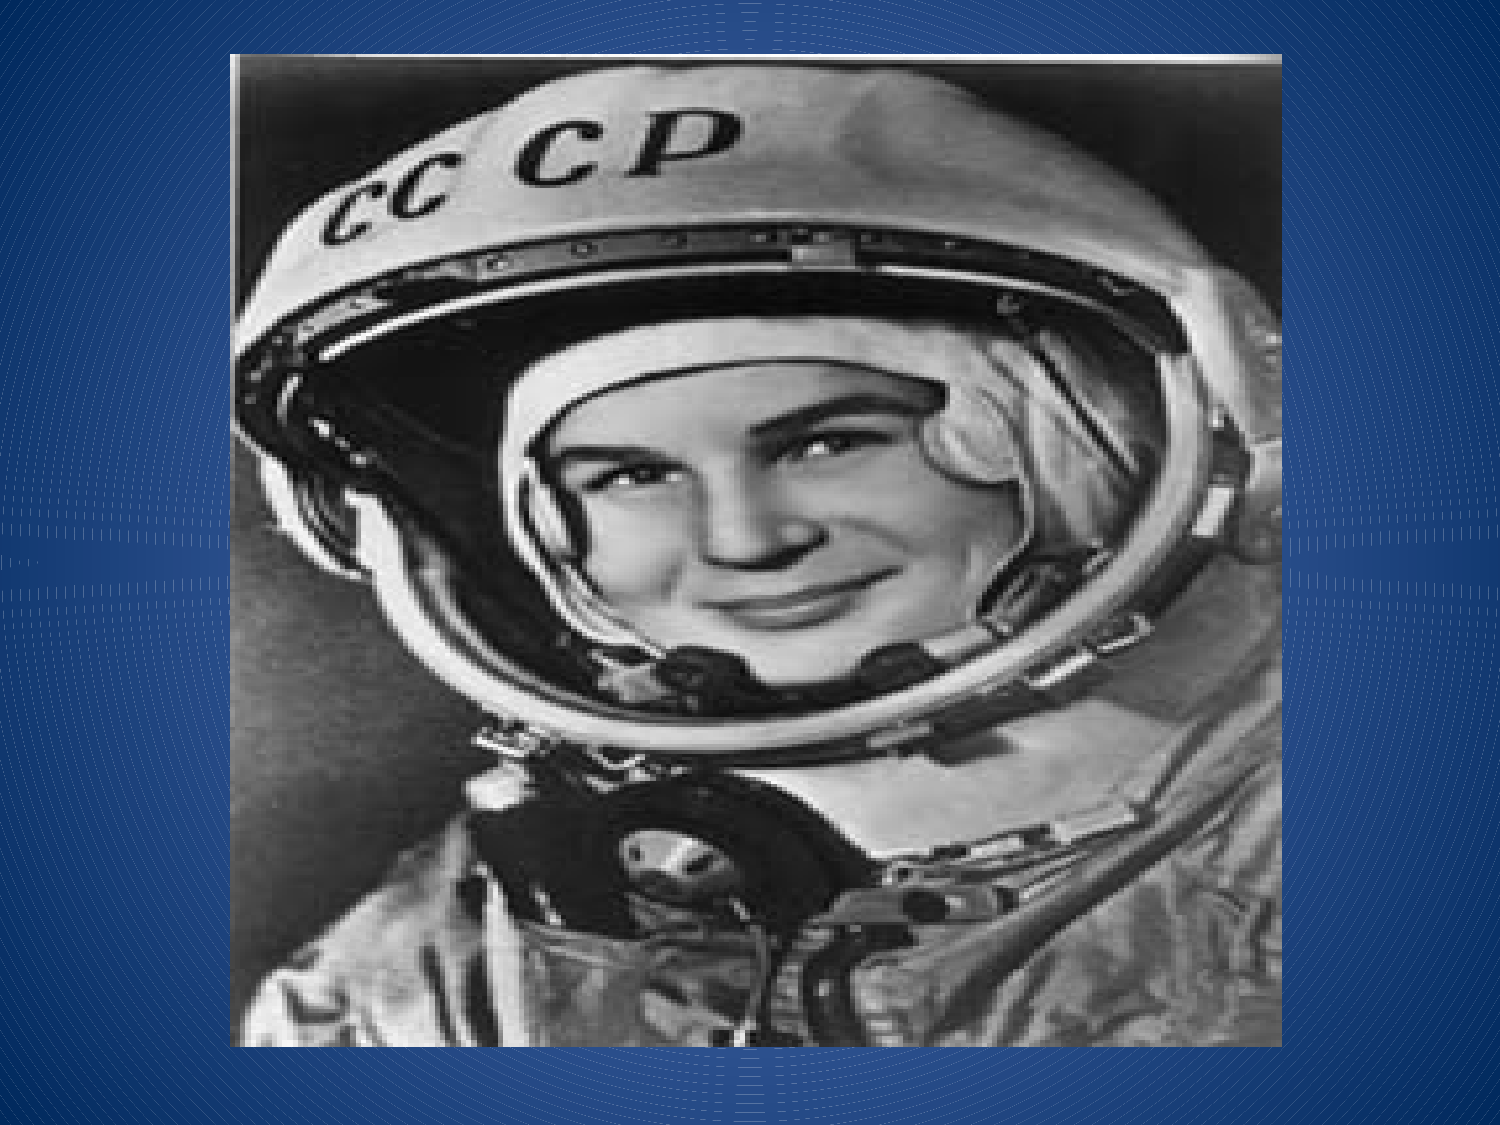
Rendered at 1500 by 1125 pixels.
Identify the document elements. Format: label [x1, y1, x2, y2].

picture [229, 54, 1282, 1047]
